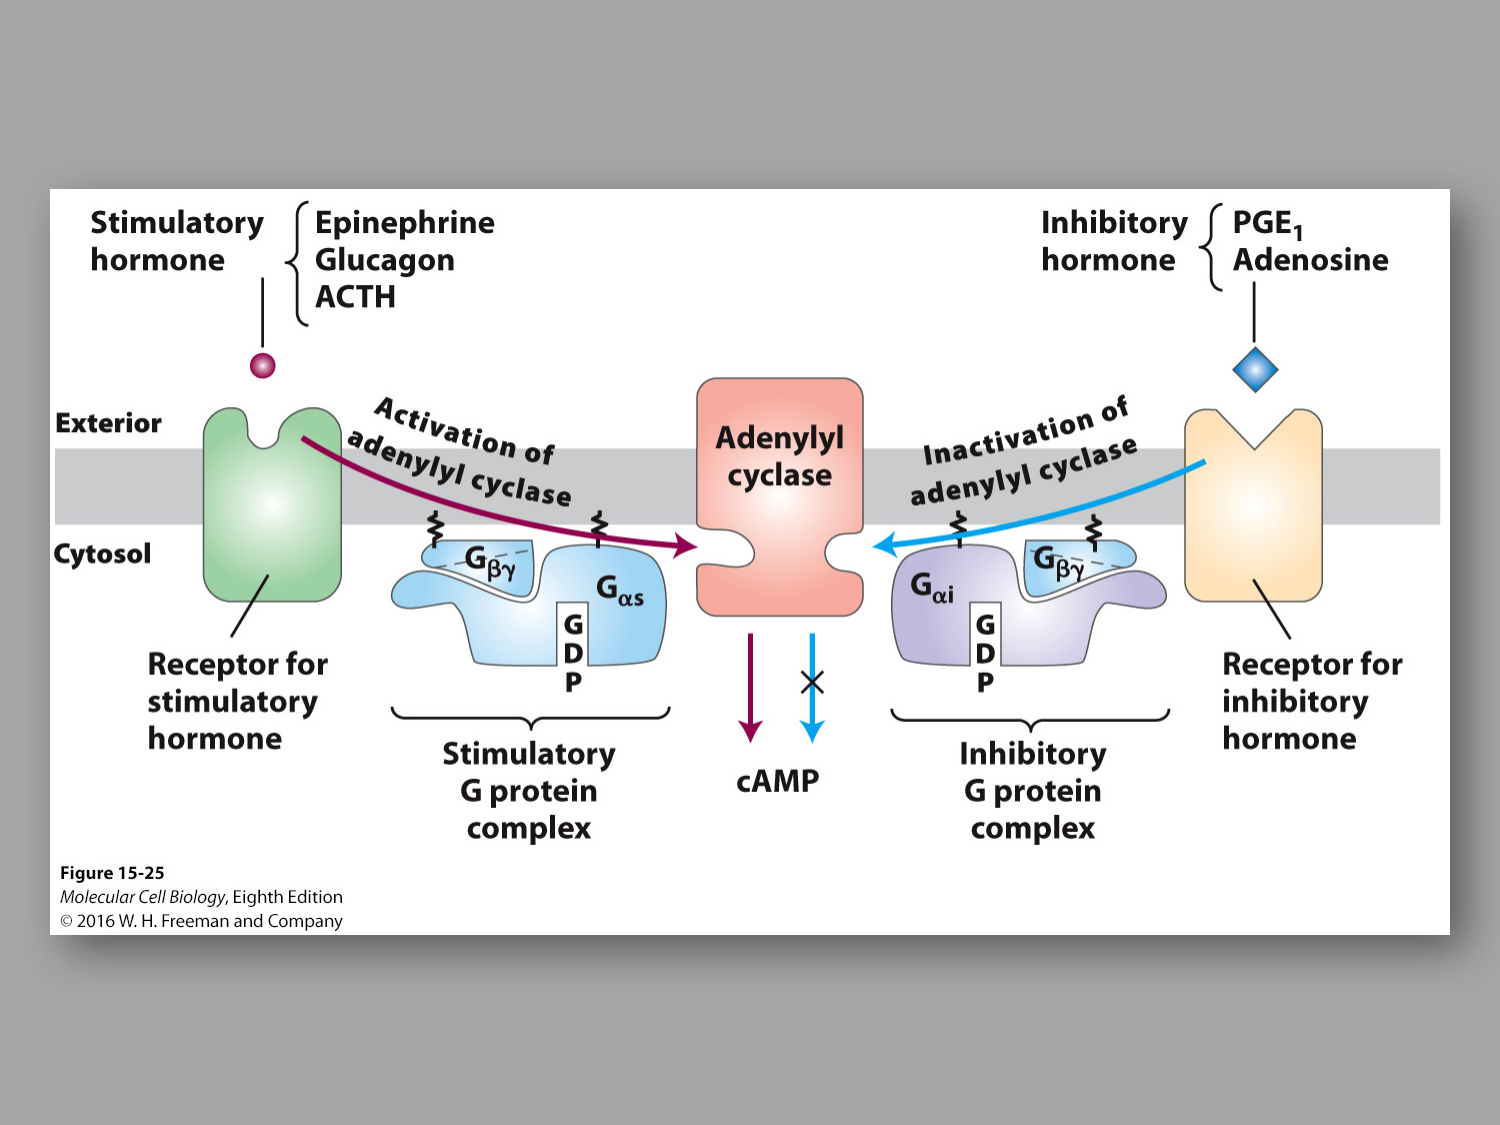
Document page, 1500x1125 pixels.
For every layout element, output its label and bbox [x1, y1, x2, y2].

picture [49, 189, 1451, 936]
